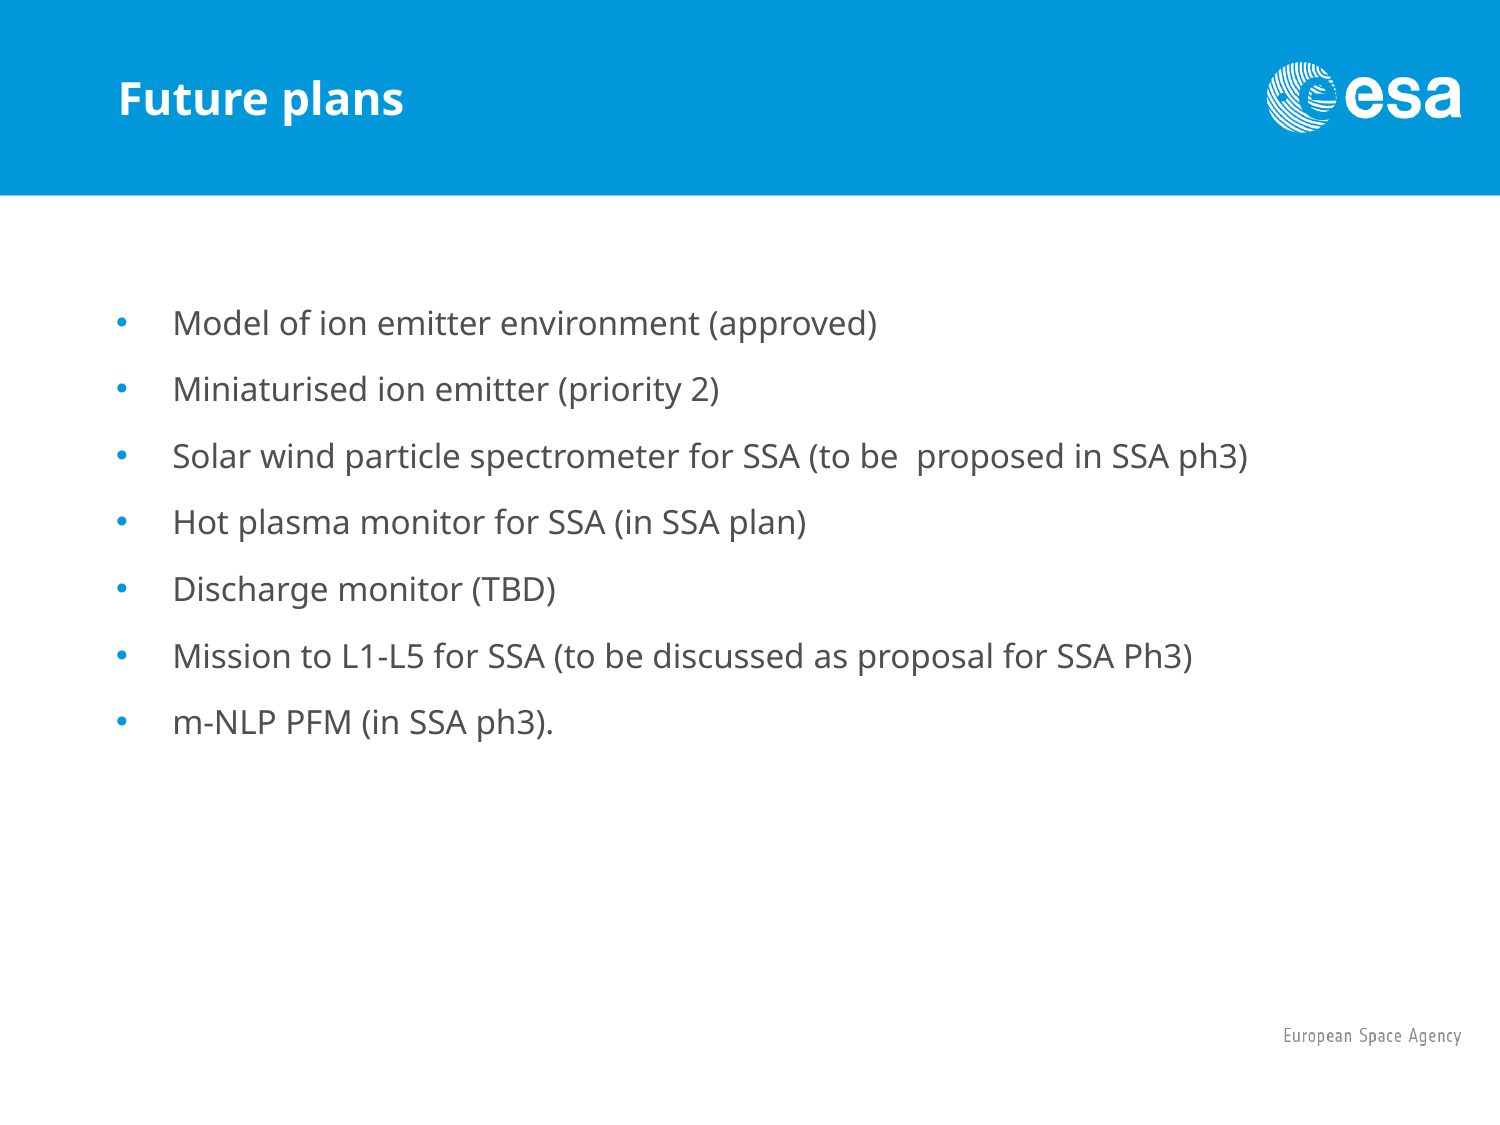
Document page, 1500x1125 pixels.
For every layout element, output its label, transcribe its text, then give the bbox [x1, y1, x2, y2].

picture [1270, 85, 1274, 95]
picture [1287, 118, 1297, 125]
picture [1275, 98, 1284, 110]
picture [1291, 98, 1300, 107]
picture [1426, 78, 1460, 118]
picture [1291, 126, 1299, 131]
picture [1268, 102, 1275, 112]
picture [1388, 78, 1420, 118]
list Model of ion emitter environment (approved) Miniaturised ion emitter (priority 2) Solar wind particle spectrometer for SSA (to be proposed in SSA ph3) Hot plasma monitor for SSA (in SSA plan) Discharge monitor (TBD) Mission to L1-L5 for SSA (to be discussed as proposal for SSA Ph3) m-NLP PFM (in SSA ph3). [101, 274, 1398, 983]
picture [1264, 1020, 1500, 1059]
picture [1268, 92, 1274, 103]
picture [1292, 111, 1300, 117]
title Future plans [102, 62, 1105, 133]
picture [1346, 78, 1382, 118]
picture [1283, 85, 1288, 95]
picture [1279, 64, 1298, 86]
picture [1279, 111, 1286, 117]
picture [1276, 74, 1280, 88]
picture [1272, 79, 1278, 94]
